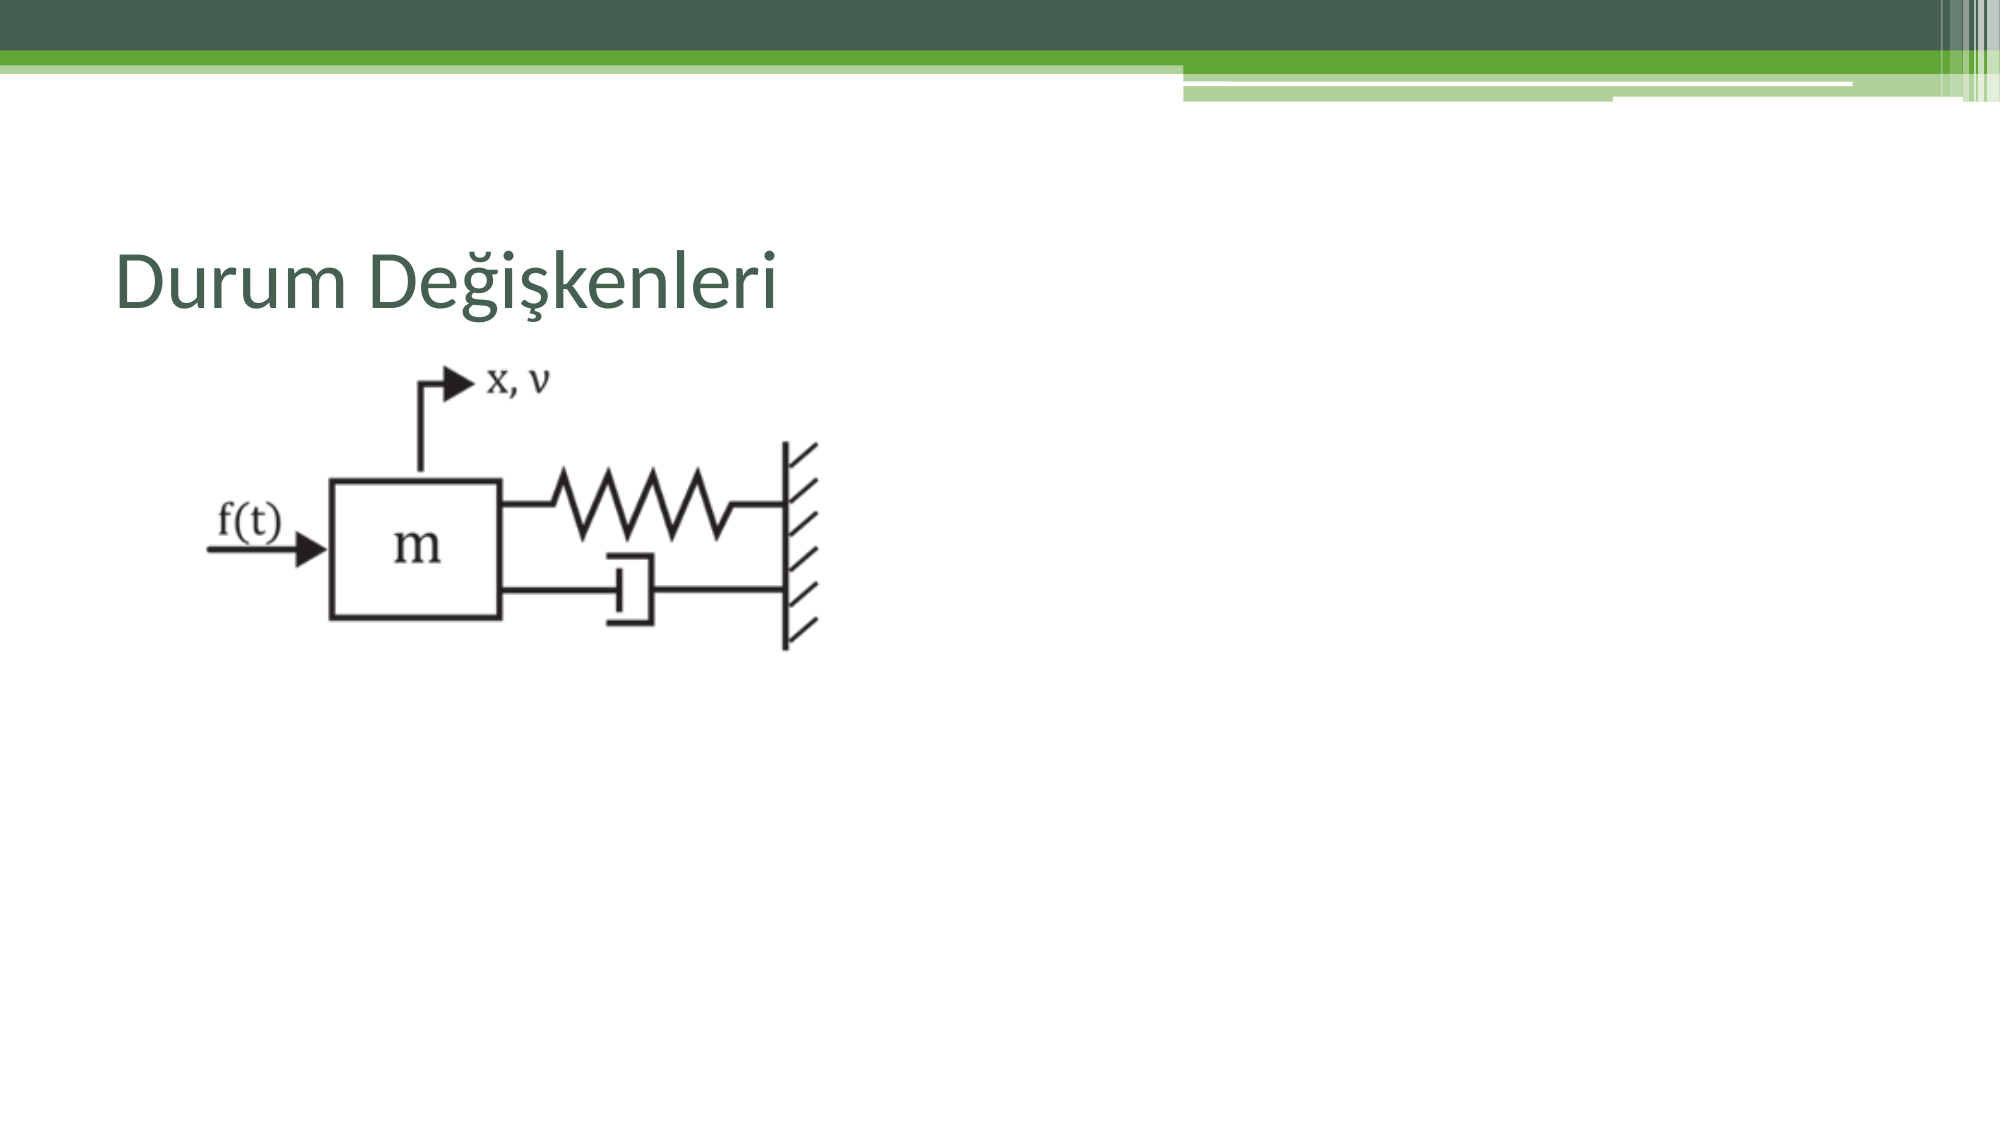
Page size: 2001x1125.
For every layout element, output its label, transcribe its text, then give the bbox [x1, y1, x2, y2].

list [205, 362, 820, 658]
title Durum Değişkenleri [99, 187, 1900, 363]
